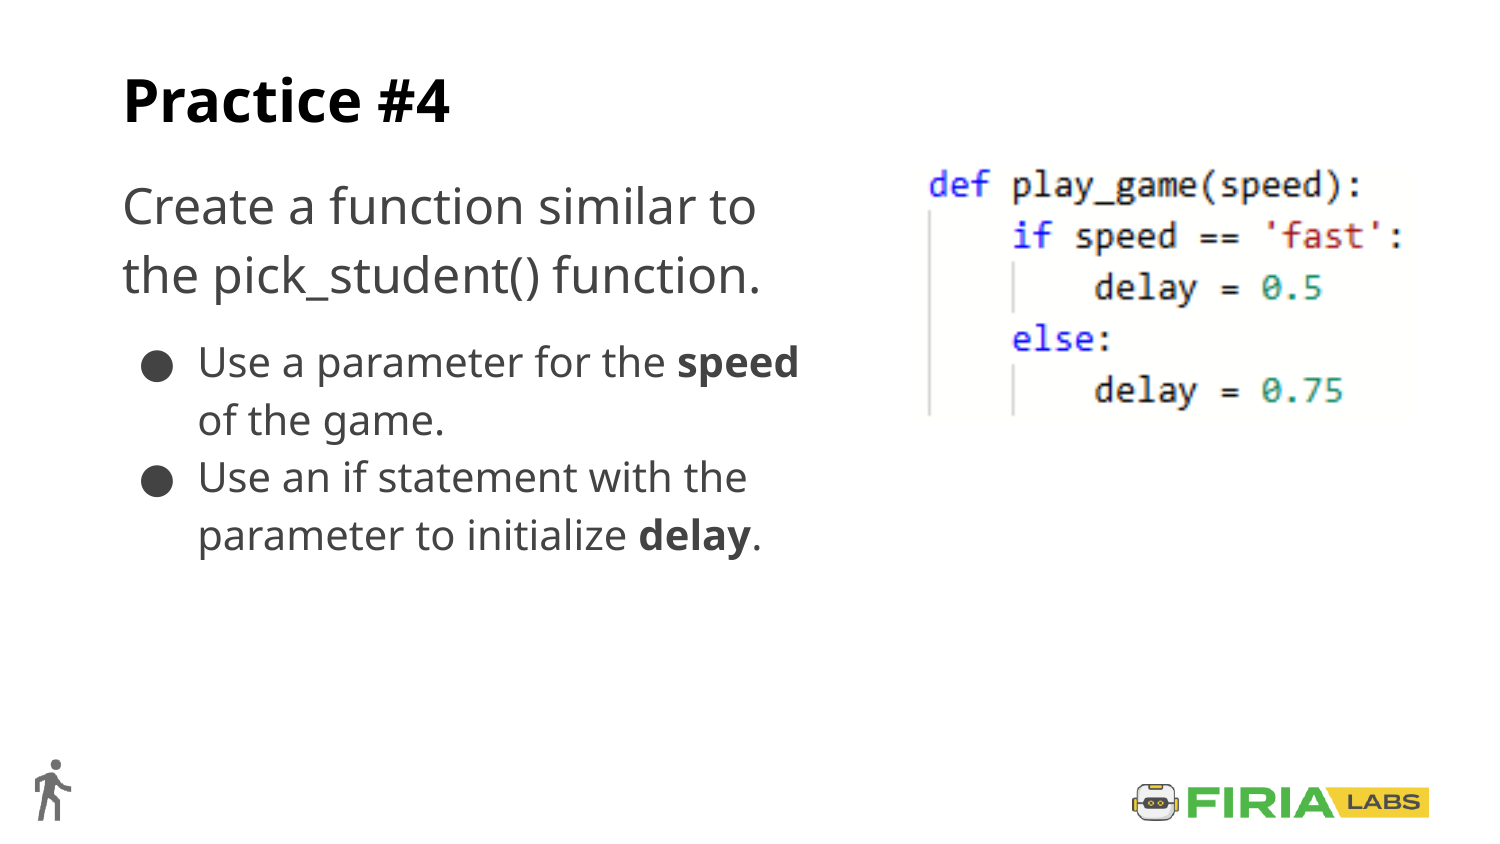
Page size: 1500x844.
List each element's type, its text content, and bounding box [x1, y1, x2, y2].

list Create a function similar to the pick_student() function. Use a parameter for the speed of the game. Use an if statement with the parameter to initialize delay. [107, 150, 834, 768]
picture [910, 165, 1415, 423]
title Practice #4 [107, 48, 1399, 151]
picture [19, 749, 80, 826]
picture [1121, 777, 1436, 826]
